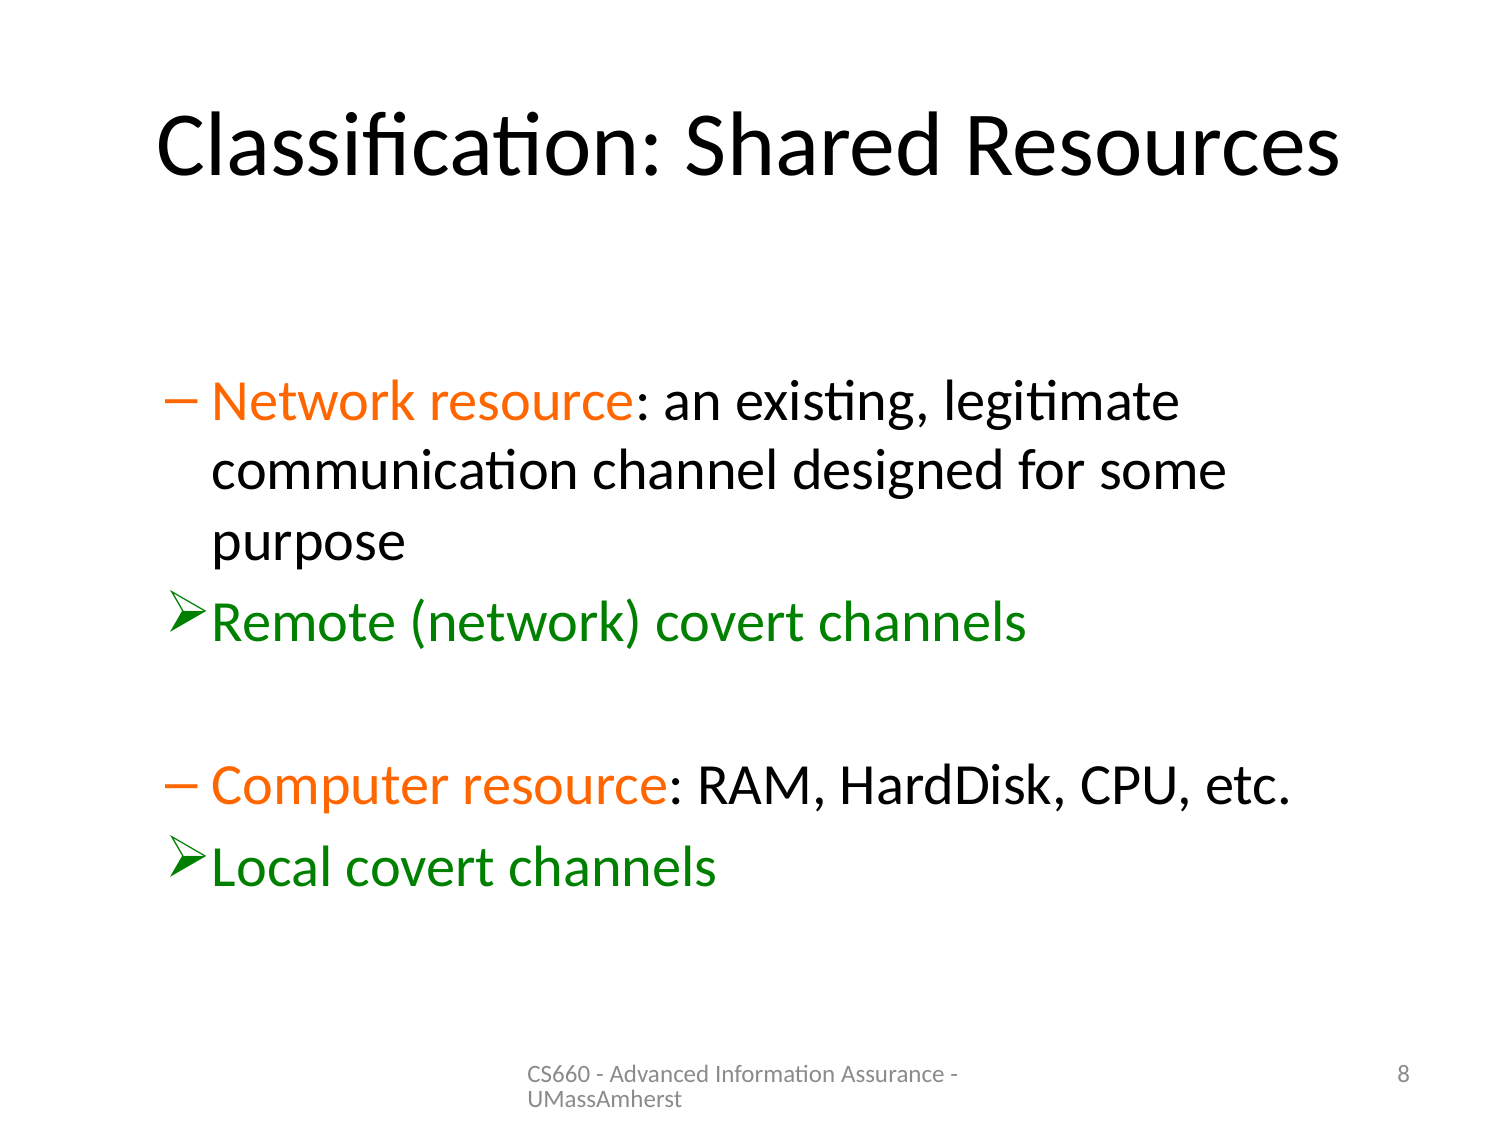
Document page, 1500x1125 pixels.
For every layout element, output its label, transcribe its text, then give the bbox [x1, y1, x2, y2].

list Network resource: an existing, legitimate communication channel designed for some purpose Remote (network) covert channels Computer resource: RAM, HardDisk, CPU, etc. Local covert channels [75, 262, 1425, 1005]
slide_number 8 [1074, 1042, 1425, 1103]
title Classification: Shared Resources [75, 45, 1425, 233]
footer CS660 - Advanced Information Assurance - UMassAmherst [512, 1042, 988, 1103]
